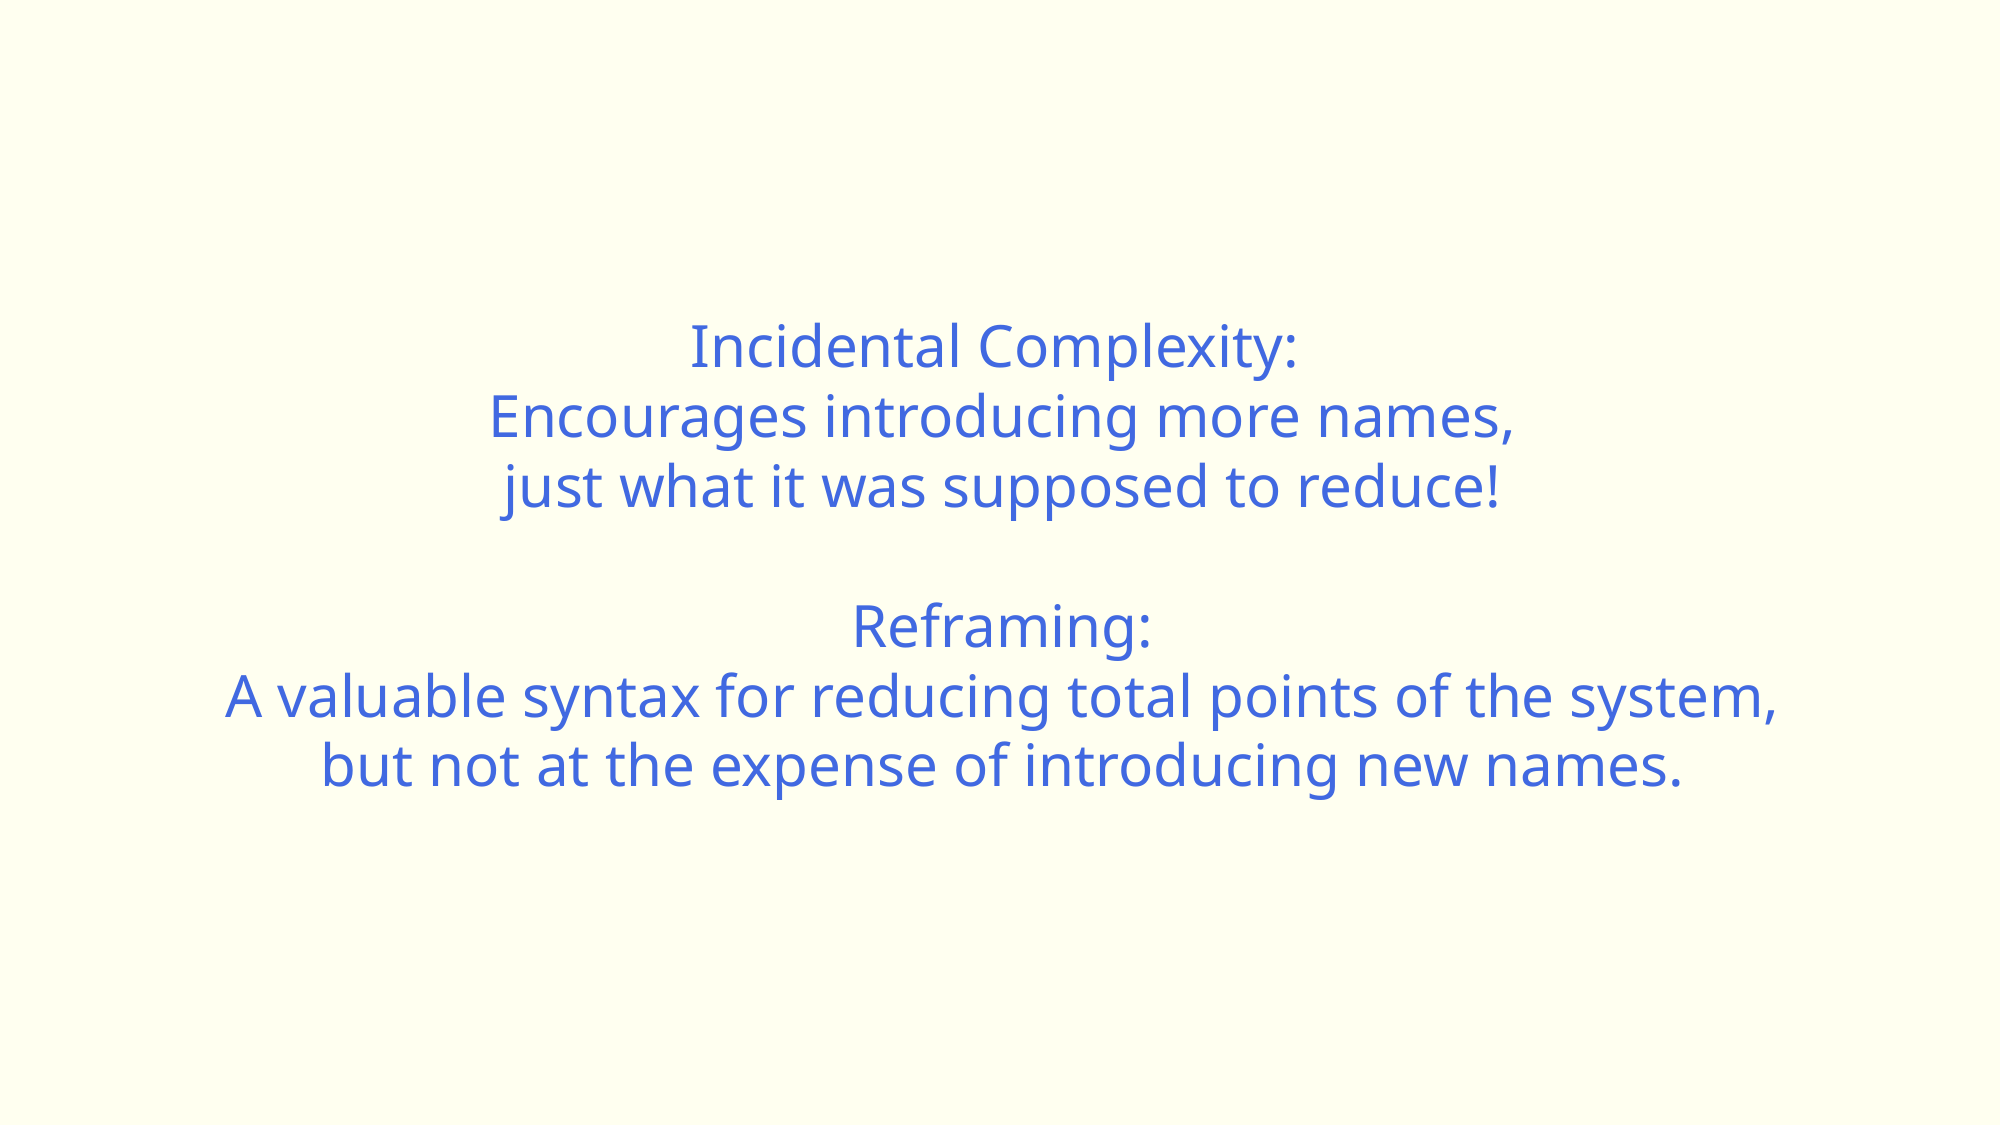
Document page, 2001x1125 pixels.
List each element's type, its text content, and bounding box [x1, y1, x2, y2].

list Incidental Complexity: Encourages introducing more names, just what it was supposed to reduce! Reframing: A valuable syntax for reducing total points of the system, but not at the expense of introducing new names. [31, 29, 1974, 1020]
